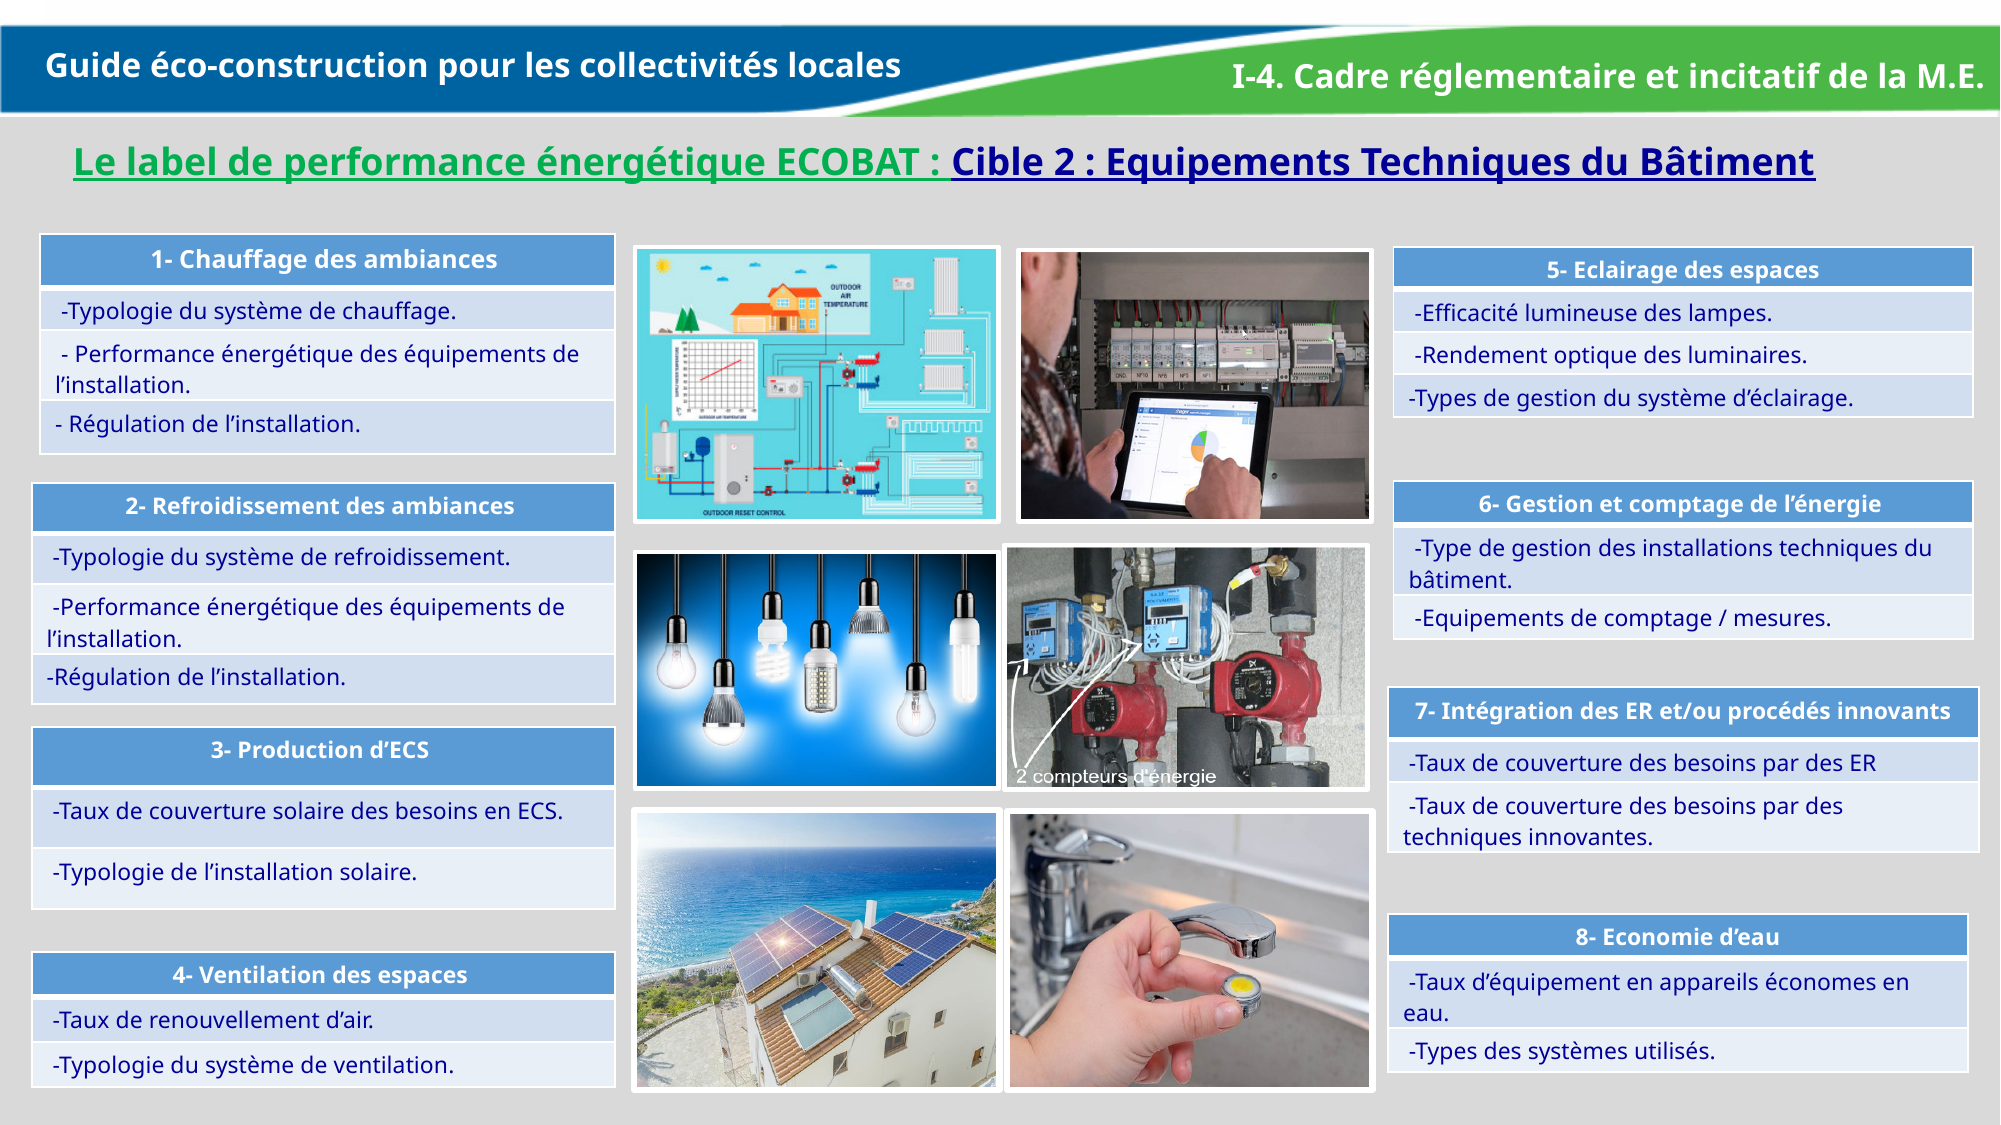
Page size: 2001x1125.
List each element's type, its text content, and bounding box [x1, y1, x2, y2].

table_cell -Taux de couverture des besoins par des techniques innovantes. [1389, 783, 1978, 851]
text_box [637, 249, 1370, 1087]
table_cell -Rendement optique des luminaires. [1394, 333, 1972, 373]
table_cell -Typologie du système de ventilation. [33, 1043, 614, 1086]
table_cell -Equipements de comptage / mesures. [1394, 596, 1972, 638]
table_cell - Performance énergétique des équipements de l’installation. [41, 331, 614, 399]
table_cell -Efficacité lumineuse des lampes. [1394, 292, 1972, 331]
table_cell -Types des systèmes utilisés. [1389, 1029, 1967, 1071]
table_cell -Typologie du système de refroidissement. [33, 536, 614, 583]
table_header 1- Chauffage des ambiances [41, 235, 614, 285]
table_cell -Type de gestion des installations techniques du bâtiment. [1394, 528, 1972, 594]
text_box Le label de performance énergétique ECOBAT : Cible 2 : Equipements Techniques du Bâtiment [58, 130, 1831, 191]
table_cell -Taux de renouvellement d’air. [33, 1000, 614, 1041]
table_header 6- Gestion et comptage de l’énergie [1394, 482, 1972, 522]
table_header 4- Ventilation des espaces [33, 953, 614, 994]
table_header 5- Eclairage des espaces [1394, 248, 1972, 286]
table_cell -Typologie du système de chauffage. [41, 291, 614, 329]
table_cell -Taux de couverture des besoins par des ER [1389, 742, 1978, 781]
table_cell -Types de gestion du système d’éclairage. [1394, 375, 1972, 416]
table_cell -Régulation de l’installation. [33, 655, 614, 703]
table_cell - Régulation de l’installation. [41, 401, 614, 453]
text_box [0, 0, 2000, 117]
table_cell -Performance énergétique des équipements de l’installation. [33, 585, 614, 653]
table_cell -Taux de couverture solaire des besoins en ECS. [33, 790, 614, 847]
table_cell -Typologie de l’installation solaire. [33, 849, 614, 908]
table_header 3- Production d’ECS [33, 728, 614, 785]
table_header 2- Refroidissement des ambiances [33, 484, 614, 531]
table_header 8- Economie d’eau [1389, 915, 1967, 955]
table_cell -Taux d’équipement en appareils économes en eau. [1389, 961, 1967, 1027]
table_header 7- Intégration des ER et/ou procédés innovants [1389, 688, 1978, 737]
